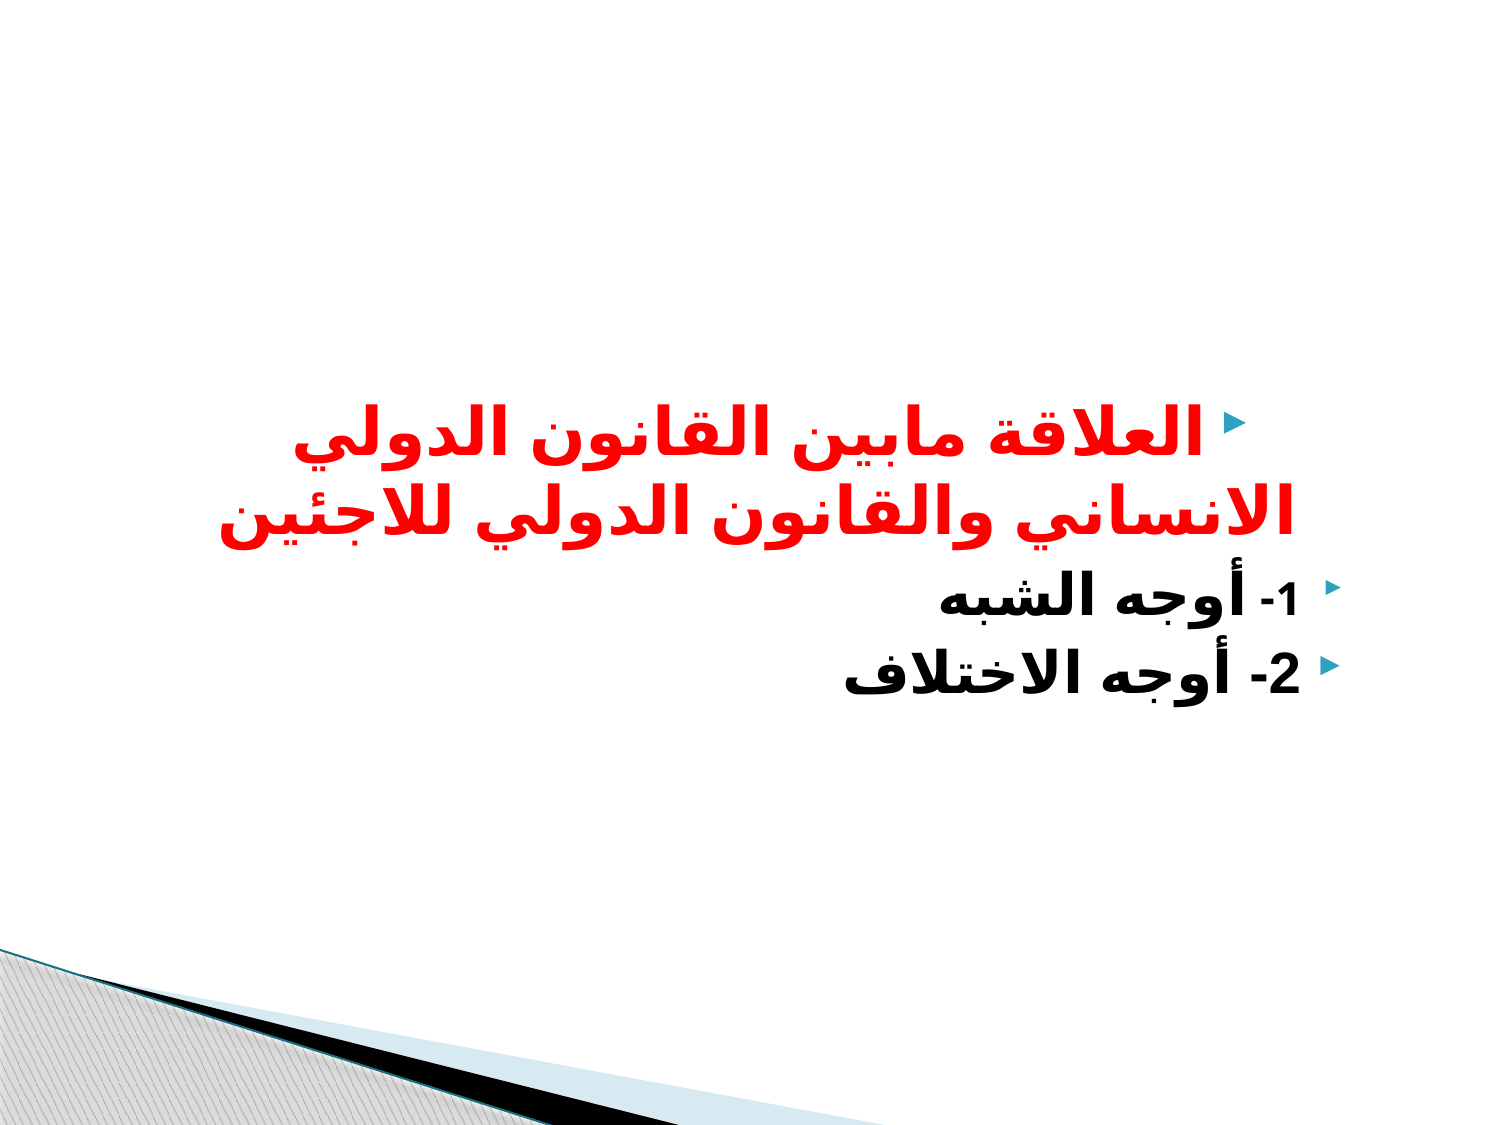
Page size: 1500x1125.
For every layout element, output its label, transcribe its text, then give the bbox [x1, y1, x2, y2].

list العلاقة مابين القانون الدولي الانساني والقانون الدولي للاجئين 1- أوجه الشبه 2- أوجه الاختلاف [183, 302, 1376, 953]
